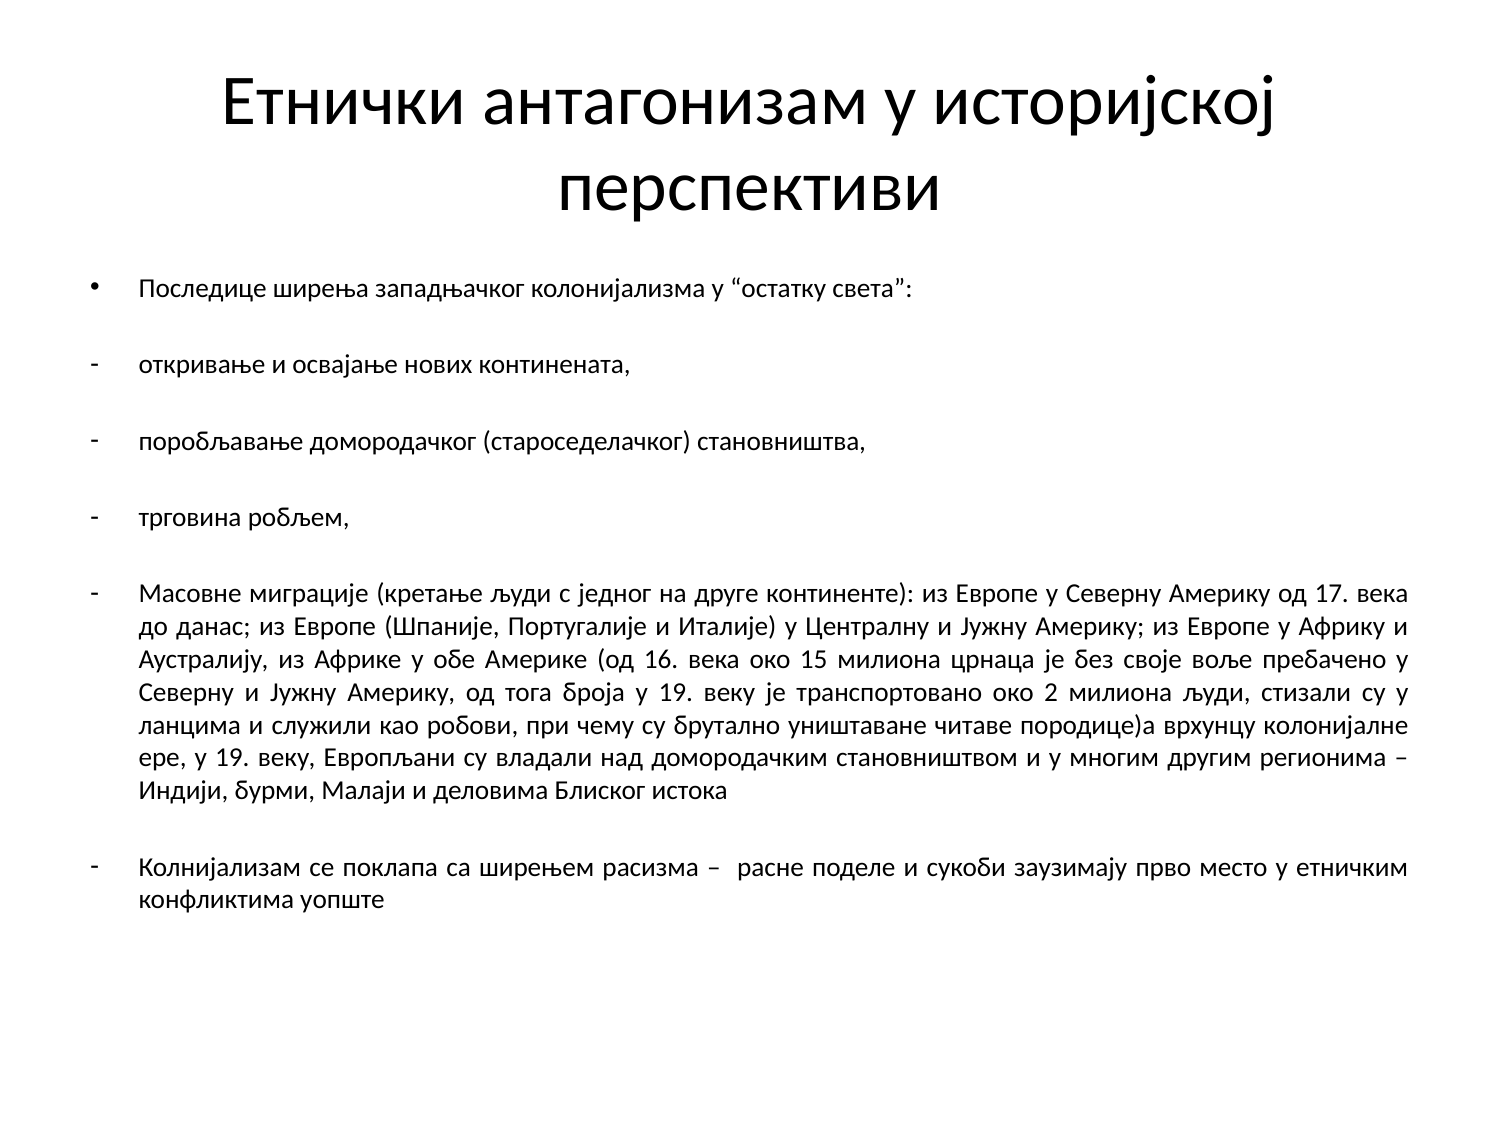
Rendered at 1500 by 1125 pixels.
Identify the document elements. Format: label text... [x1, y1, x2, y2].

title Етнички антагонизам у историјској перспективи [75, 45, 1425, 233]
list Последице ширења западњачког колонијализма у “остатку света”: откривање и освајање нових континената, поробљавање домородачког (староседелачког) становништва, трговина робљем, Масовне миграције (кретање људи с једног на друге континенте): из Европе у Северну Америку од 17. века до данас; из Европе (Шпаније, Португалије и Италије) у Централну и Јужну Америку; из Европе у Африку и Аустралију, из Африке у обе Америке (од 16. века око 15 милиона црнаца је без своје воље пребачено у Северну и Јужну Америку, од тога броја у 19. веку је транспортовано око 2 милиона људи, стизали су у ланцима и служили као робови, при чему су брутално уништаване читаве породице)а врхунцу колонијалне ере, у 19. веку, Европљани су владали над домородачким становништвом и у многим другим регионима – Индији, бурми, Малаји и деловима Блиског истока Колнијализам се поклапа са ширењем расизма – расне поделе и сукоби заузимају прво место у етничким конфликтима уопште [75, 262, 1425, 1005]
